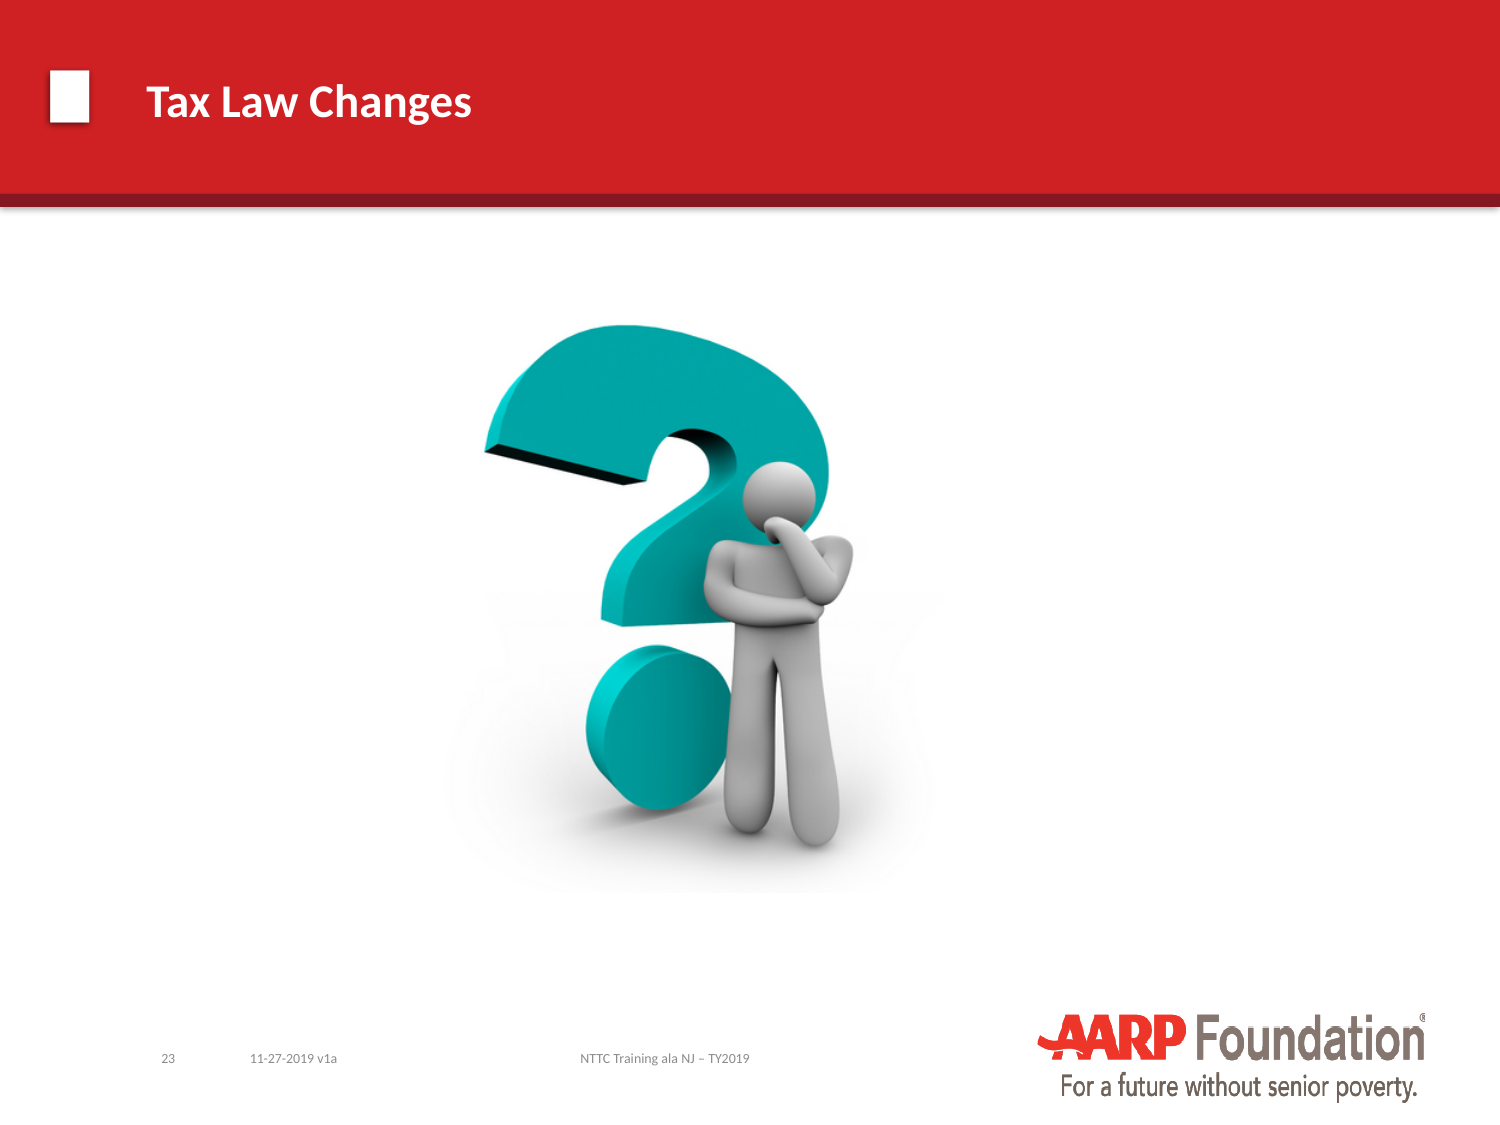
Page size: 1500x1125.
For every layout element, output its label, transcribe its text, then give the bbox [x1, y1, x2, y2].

footer NTTC Training ala NJ – TY2019 [427, 1027, 903, 1088]
picture [398, 317, 974, 893]
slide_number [234, 1027, 399, 1088]
title Tax Law Changes [131, 4, 1331, 193]
slide_number 23 [75, 1027, 191, 1088]
